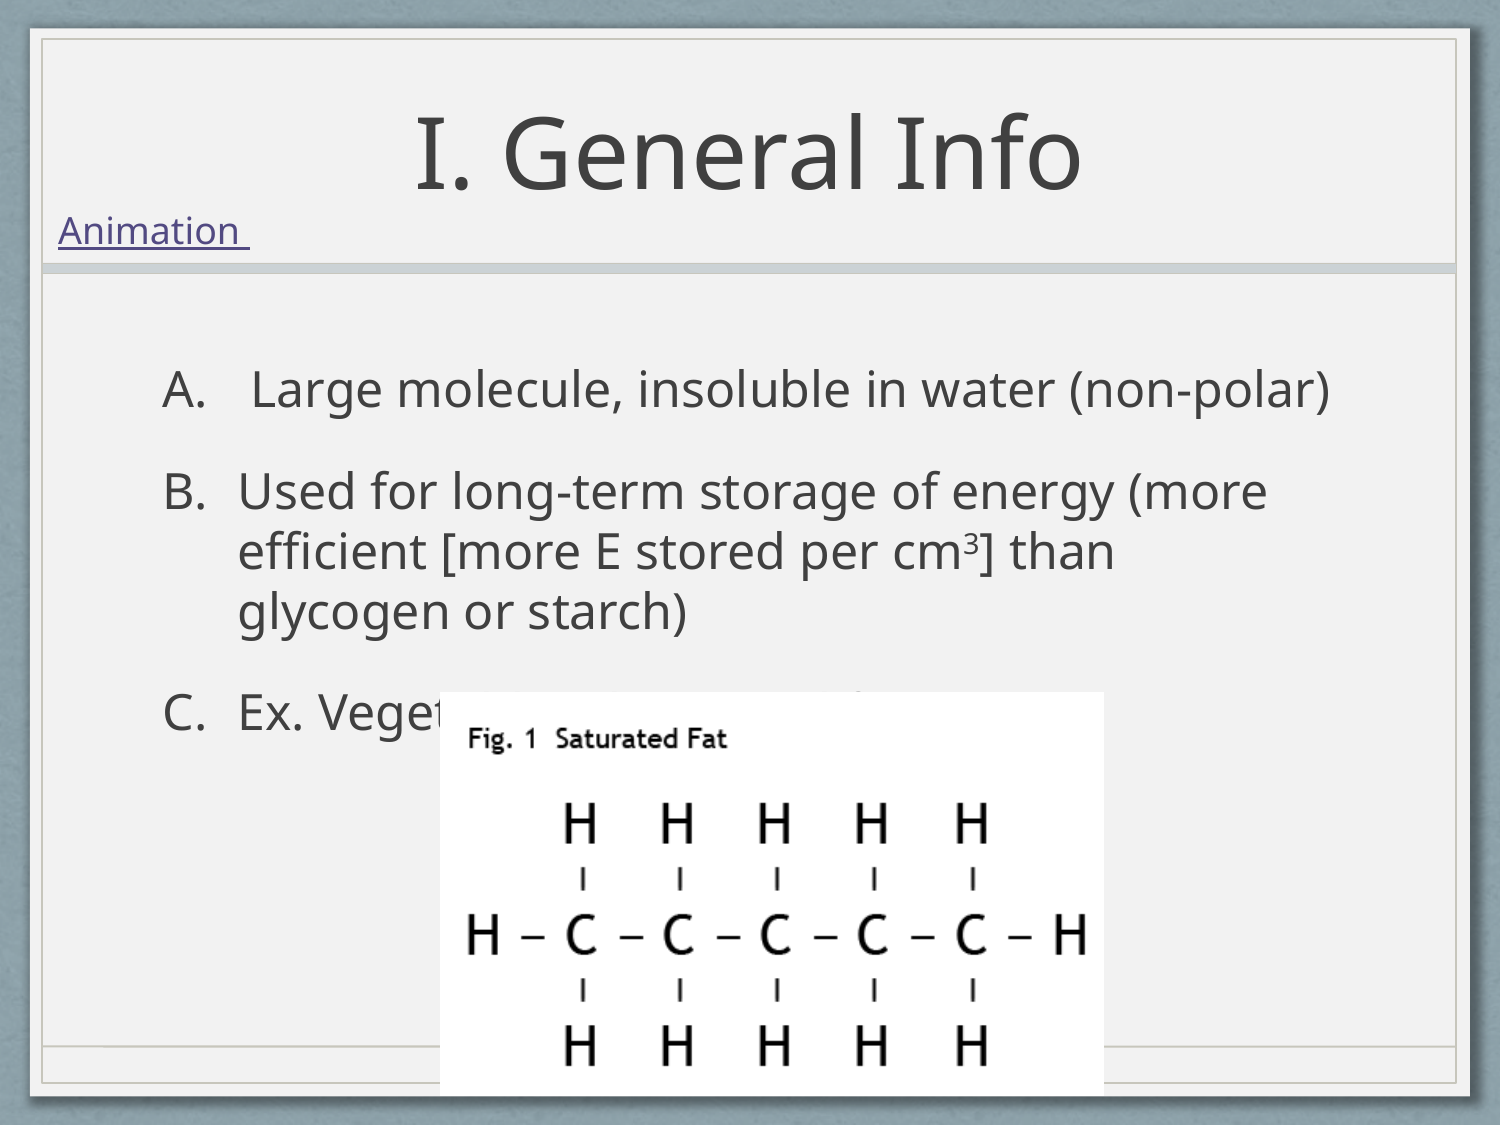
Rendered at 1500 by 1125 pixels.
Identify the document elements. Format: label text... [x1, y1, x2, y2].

picture [440, 691, 1104, 1096]
list Large molecule, insoluble in water (non-polar) Used for long-term storage of energy (more efficient [more E stored per cm3] than glycogen or starch) Ex. Vegetable oils, animal fats [147, 350, 1353, 995]
title I. General Info [147, 40, 1353, 260]
text_box Animation [43, 199, 265, 265]
